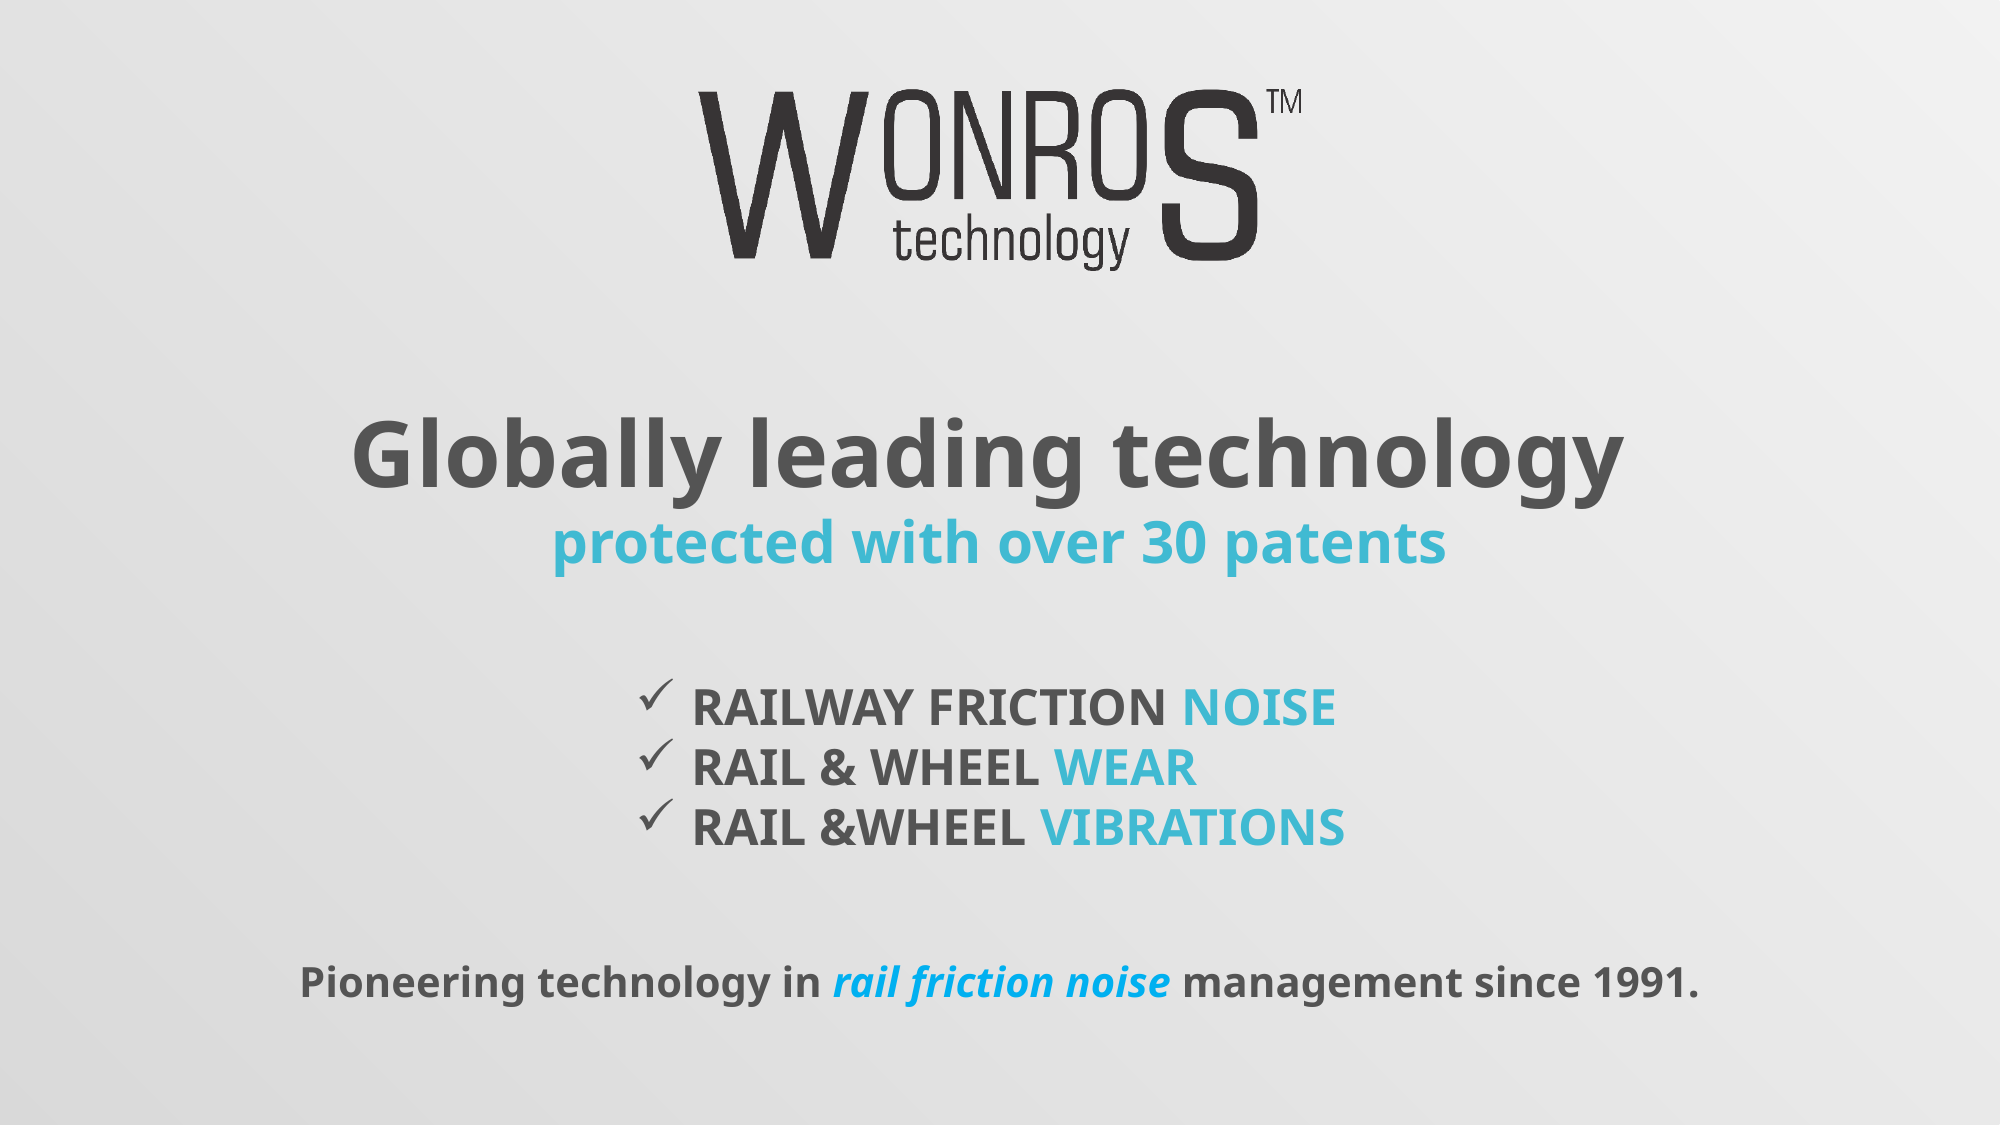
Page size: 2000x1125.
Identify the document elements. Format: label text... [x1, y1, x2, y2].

picture [698, 89, 1301, 271]
text_box Globally leading technology protected with over 30 patents RAILWAY FRICTION NOISE RAIL & WHEEL WEAR RAIL &WHEEL VIBRATIONS Pioneering technology in rail friction noise management since 1991. [170, 338, 1829, 1013]
